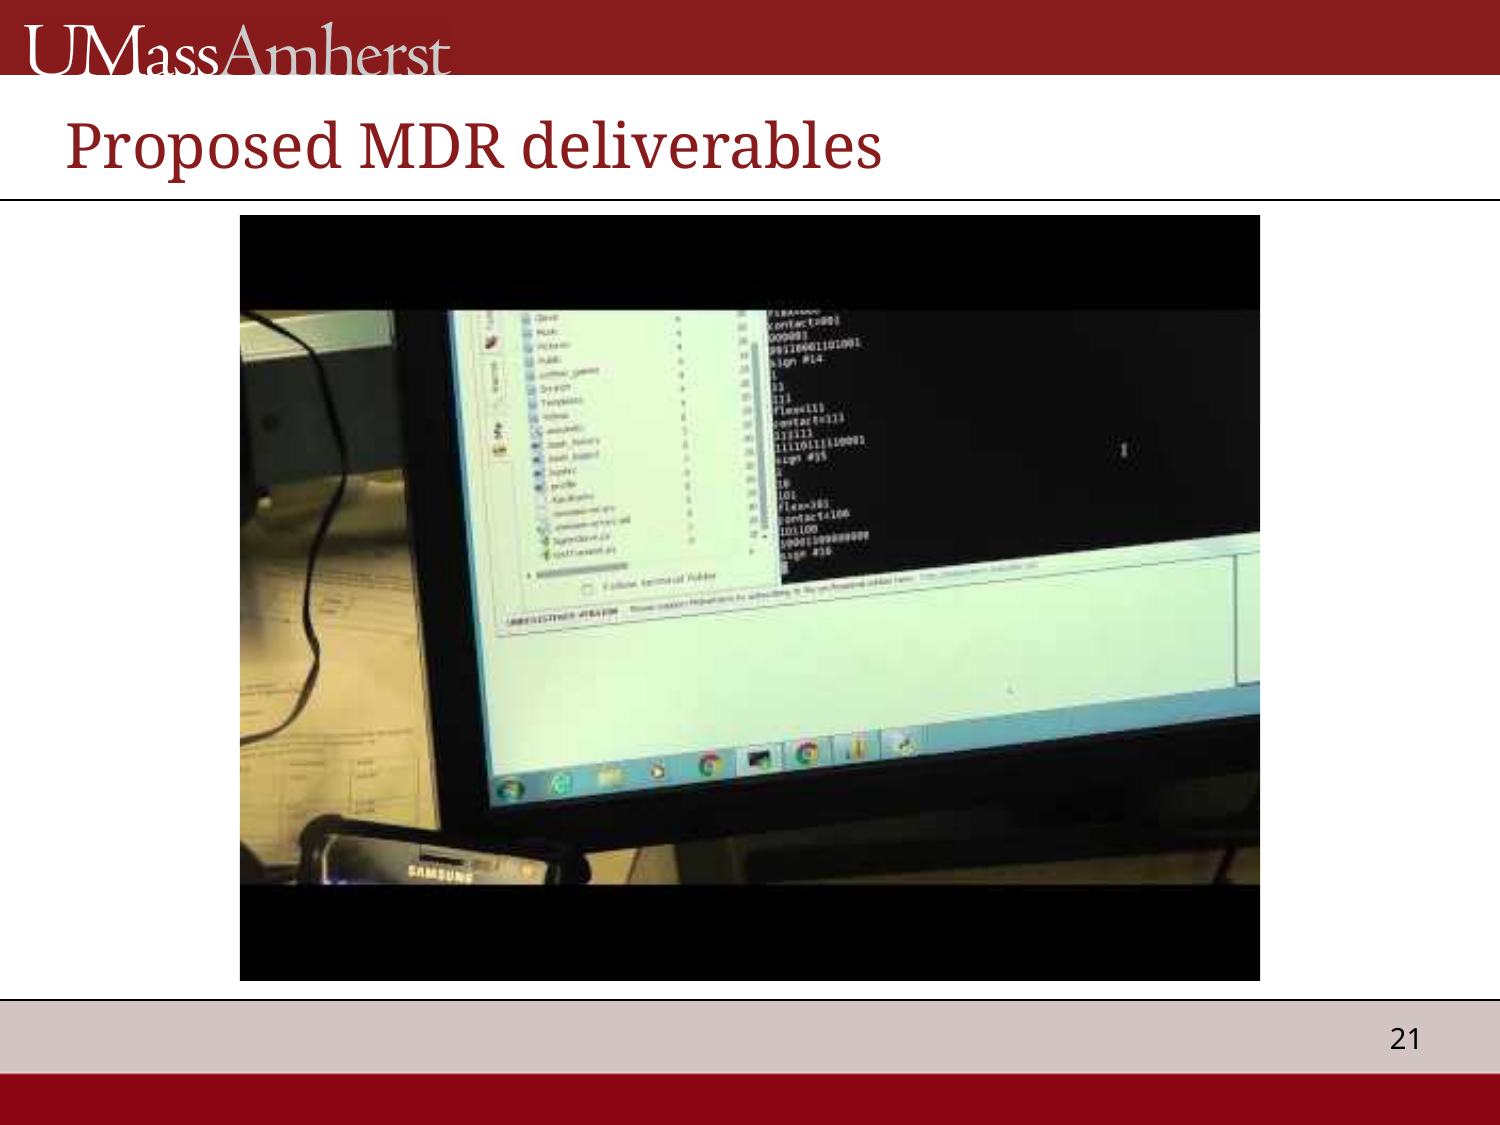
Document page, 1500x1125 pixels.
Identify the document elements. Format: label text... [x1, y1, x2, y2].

picture [0, 0, 1500, 75]
text_box [239, 215, 1261, 981]
title Proposed MDR deliverables [50, 99, 1500, 188]
picture [0, 1001, 1500, 1125]
